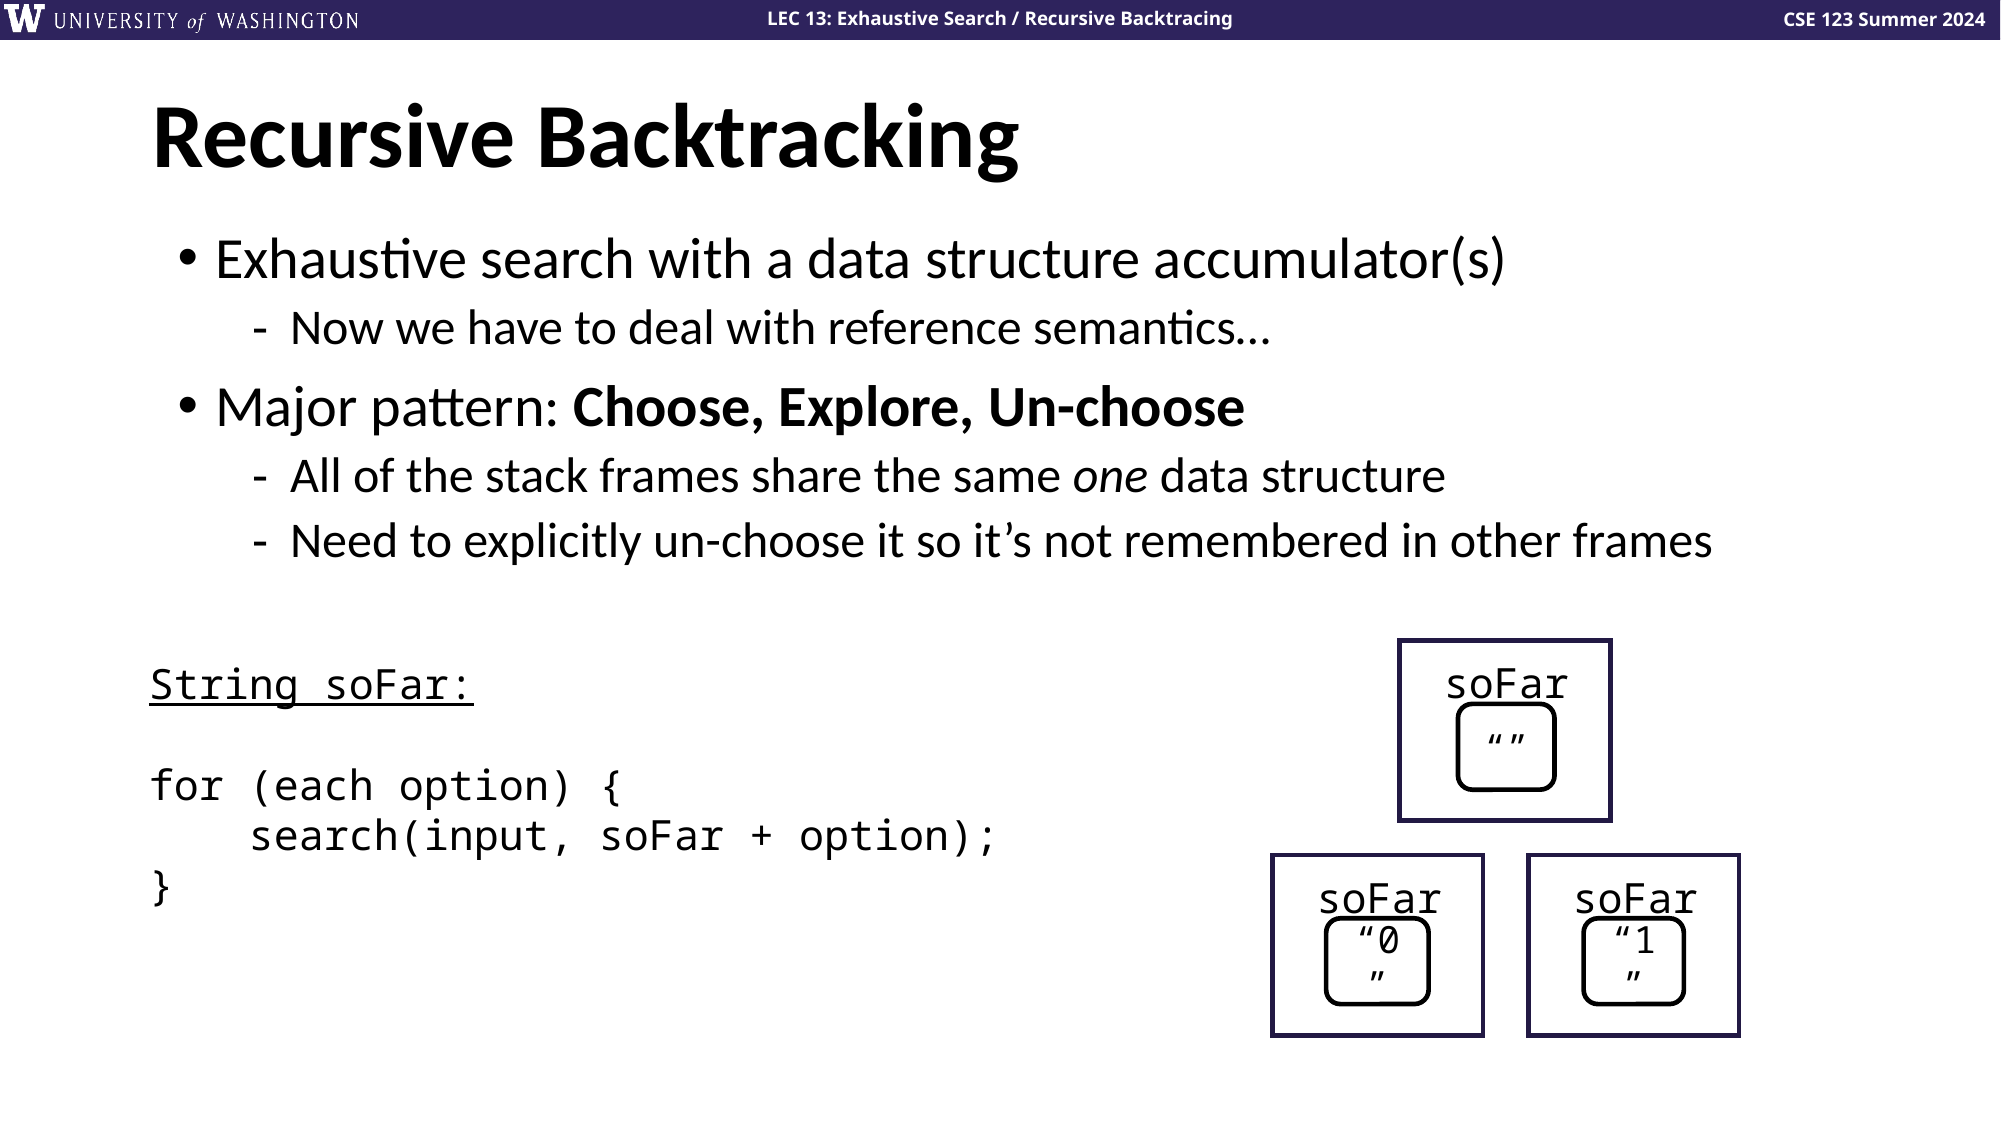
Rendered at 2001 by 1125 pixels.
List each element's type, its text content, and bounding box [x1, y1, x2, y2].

text_box [1399, 640, 1611, 822]
text_box [1527, 854, 1740, 1036]
picture [4, 4, 358, 33]
title Recursive Backtracking [137, 74, 1863, 200]
text_box [1271, 854, 1484, 1036]
text_box Exhaustive search with a data structure accumulator(s) Now we have to deal with reference semantics… Major pattern: Choose, Explore, Un-choose All of the stack frames share the same one data structure Need to explicitly un-choose it so it’s not remembered in other frames [162, 220, 1940, 665]
text_box String soFar: for (each option) { search(input, soFar + option); } [133, 651, 1014, 916]
